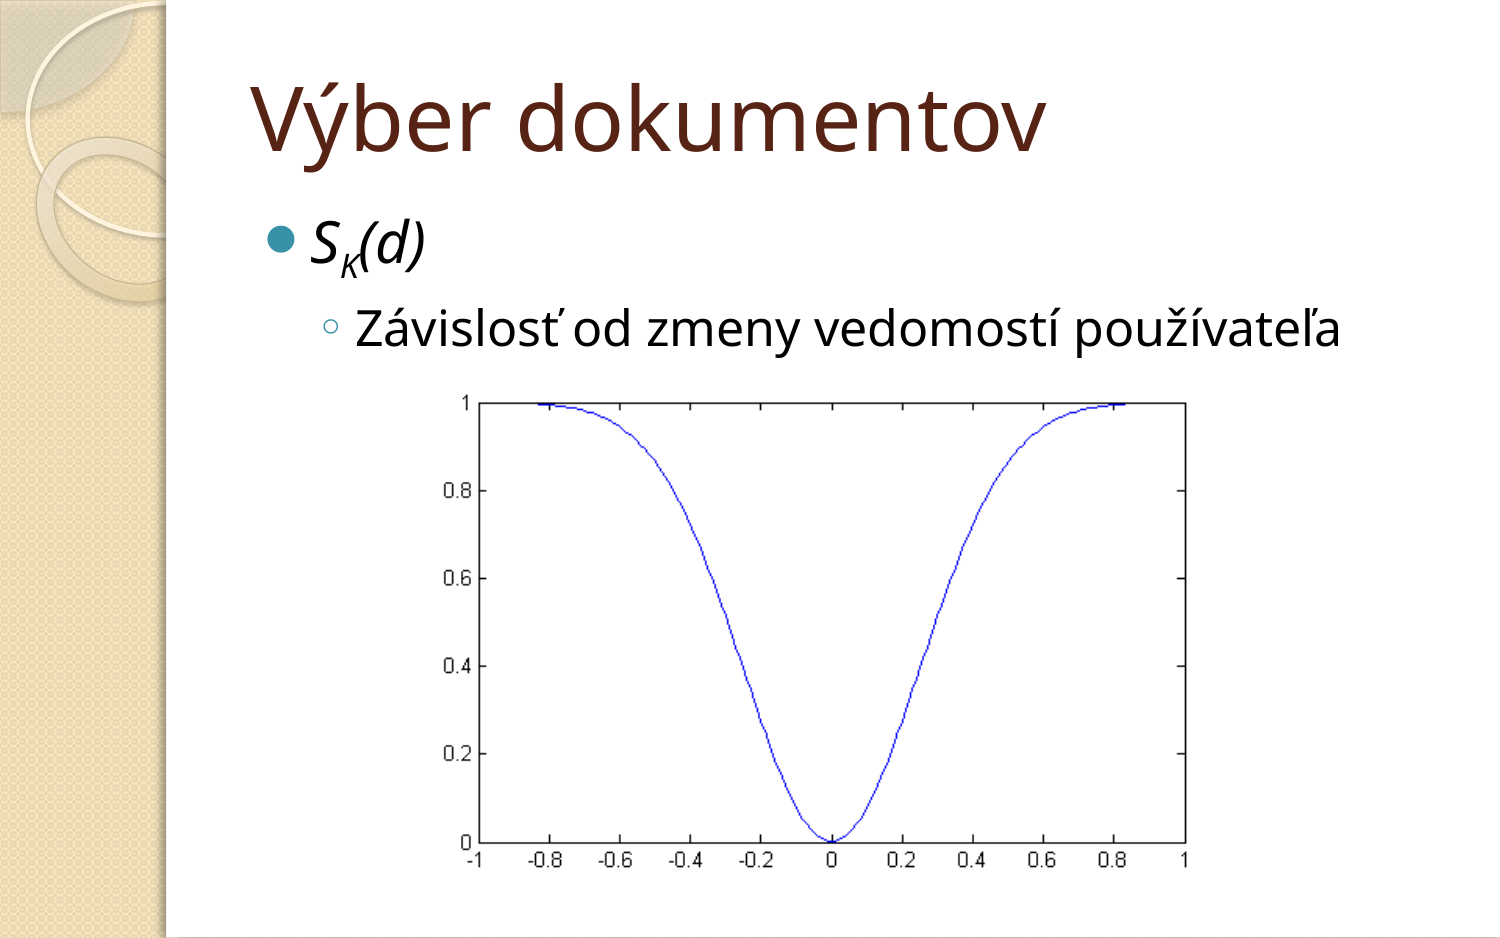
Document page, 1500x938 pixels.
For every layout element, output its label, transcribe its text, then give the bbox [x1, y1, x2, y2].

picture [359, 362, 1272, 902]
list SK(d) Závislosť od zmeny vedomostí používateľa [235, 197, 1466, 855]
title Výber dokumentov [235, 37, 1466, 194]
